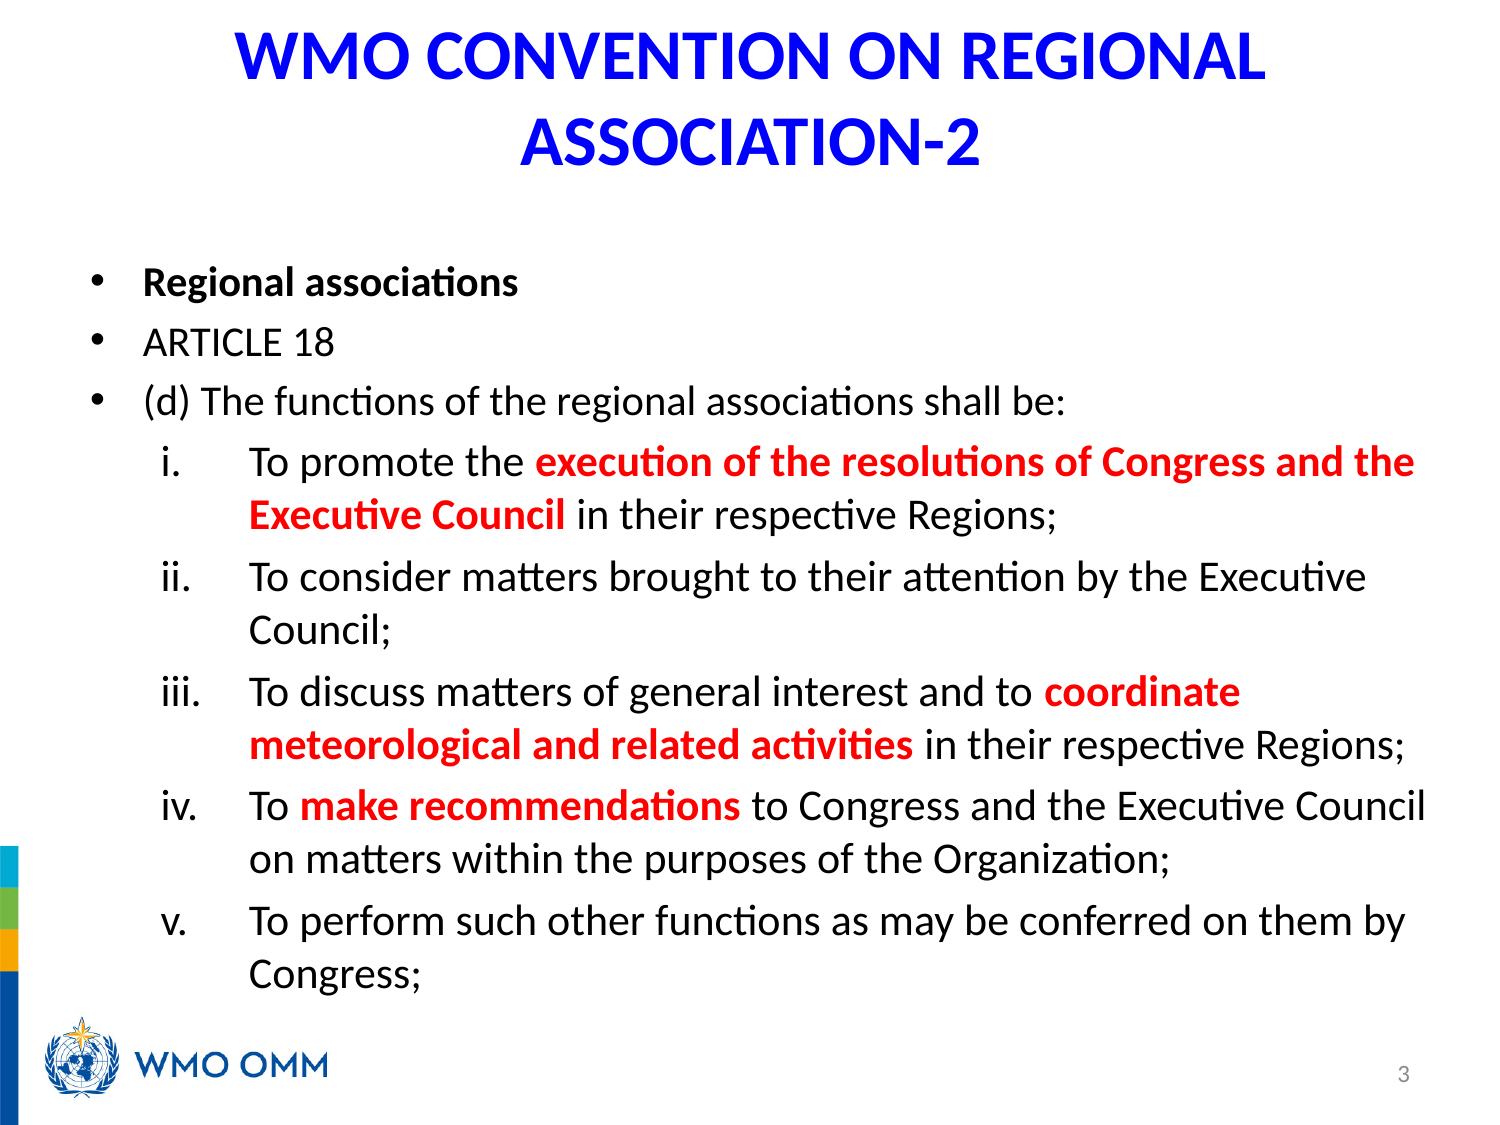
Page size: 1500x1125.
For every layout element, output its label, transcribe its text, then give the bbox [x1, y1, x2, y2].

title WMO CONVENTION ON REGIONAL ASSOCIATION-2 [58, 0, 1445, 188]
picture [0, 845, 327, 1125]
slide_number 3 [1074, 1042, 1425, 1103]
list Regional associations ARTICLE 18 (d) The functions of the regional associations shall be: To promote the execution of the resolutions of Congress and the Executive Council in their respective Regions; To consider matters brought to their attention by the Executive Council; To discuss matters of general interest and to coordinate meteorological and related activities in their respective Regions; To make recommendations to Congress and the Executive Council on matters within the purposes of the Organization; To perform such other functions as may be conferred on them by Congress; [75, 187, 1460, 1005]
